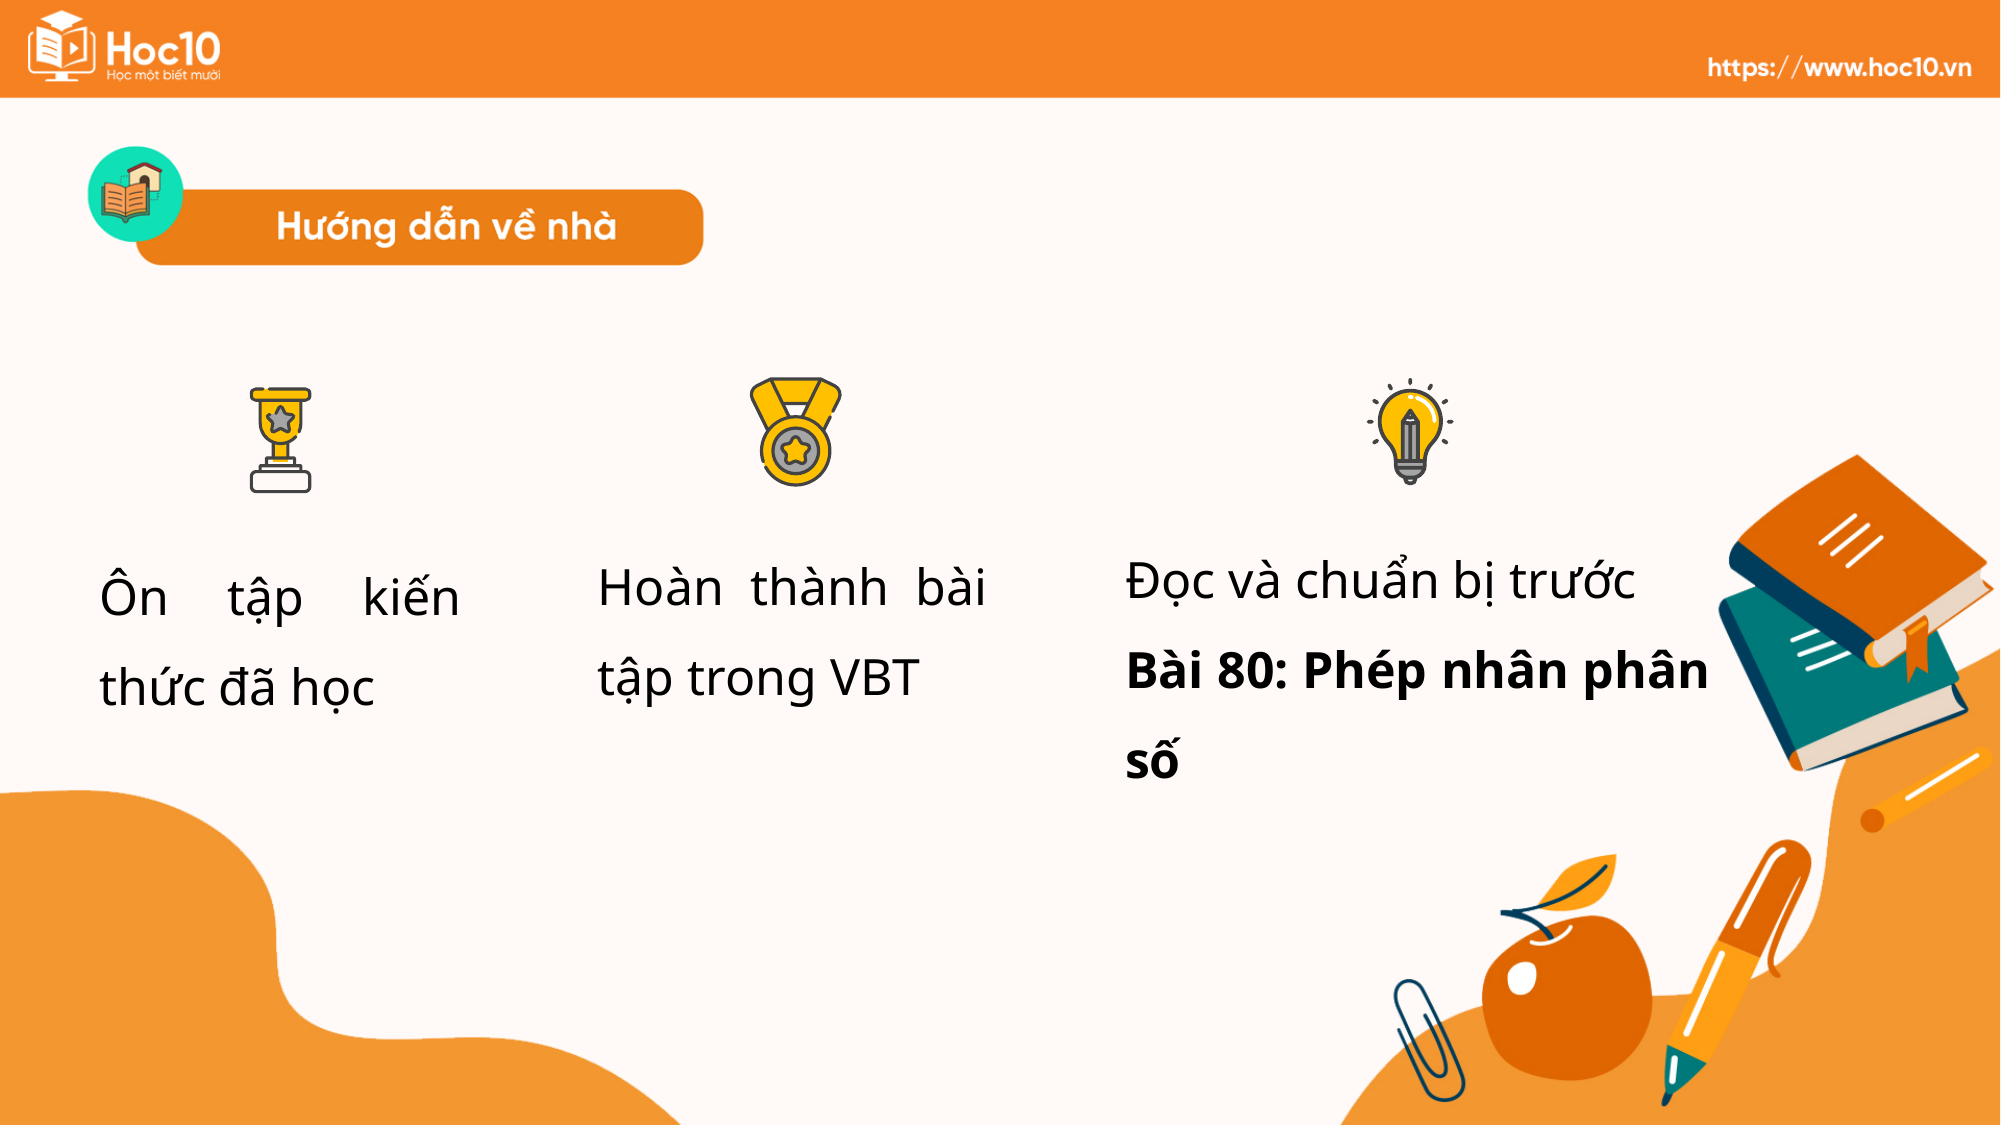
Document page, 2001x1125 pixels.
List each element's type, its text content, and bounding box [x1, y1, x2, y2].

text_box Hoàn thành bài tập trong VBT [583, 517, 1003, 713]
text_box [249, 387, 312, 494]
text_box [1365, 378, 1455, 486]
text_box Đọc và chuẩn bị trước Bài 80: Phép nhân phân số [1110, 511, 1726, 797]
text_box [748, 377, 844, 487]
text_box Ôn tập kiến thức đã học [84, 528, 477, 724]
picture [0, 0, 2001, 1125]
